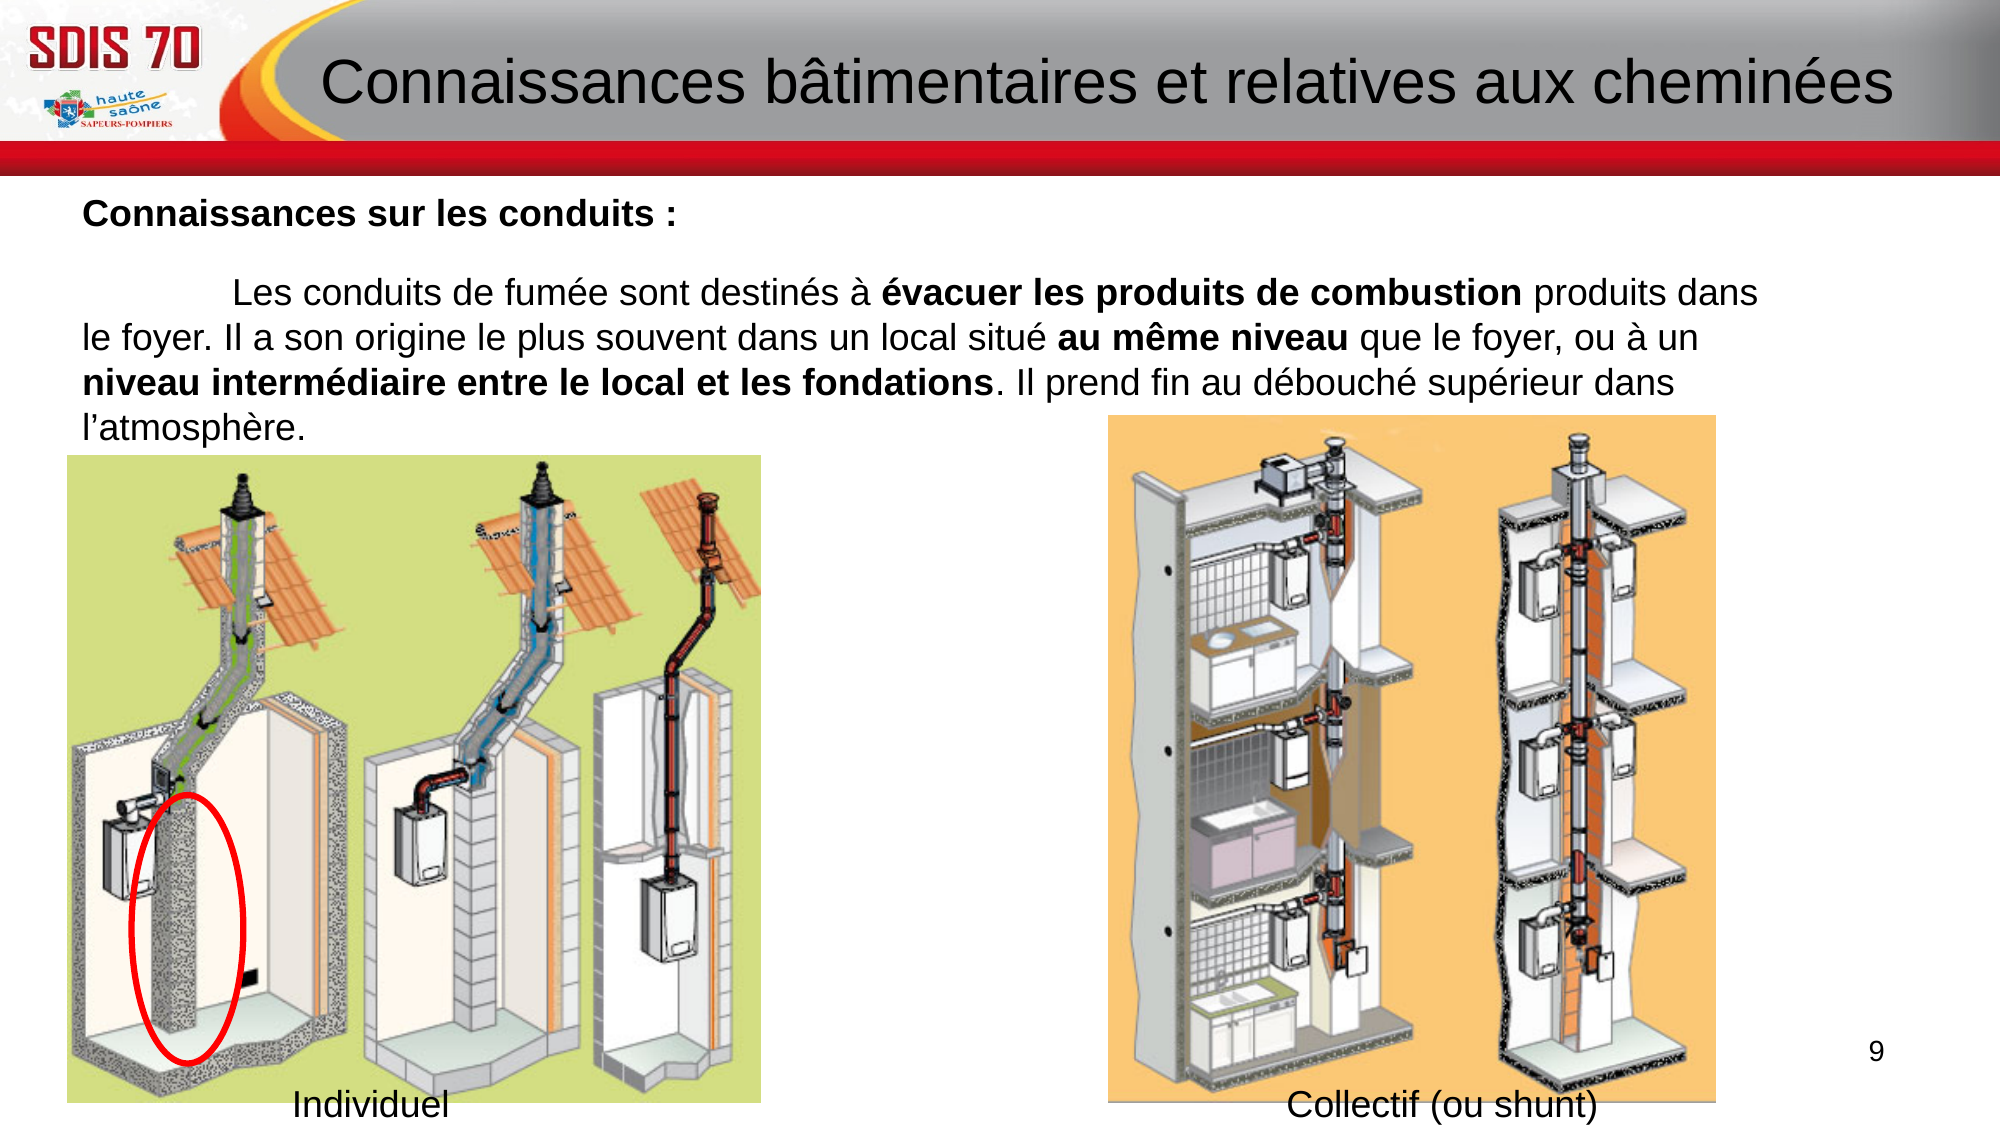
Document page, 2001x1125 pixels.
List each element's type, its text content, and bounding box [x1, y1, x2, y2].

slide_number 9 [1721, 1024, 1901, 1103]
text_box Individuel [277, 1110, 551, 1125]
picture [0, 0, 2000, 176]
title Connaissances bâtimentaires et relatives aux cheminées [208, 0, 2000, 165]
text_box Collectif (ou shunt) [1271, 1110, 1617, 1125]
picture [66, 455, 761, 1103]
picture [1107, 414, 1717, 1103]
text_box Connaissances sur les conduits : Les conduits de fumée sont destinés à évacuer les produits de combustion produits dans le foyer. Il a son origine le plus souvent dans un local situé au même niveau que le foyer, ou à un niveau intermédiaire entre le local et les fondations. Il prend fin au débouché supérieur dans l’atmosphère. [67, 181, 1789, 456]
